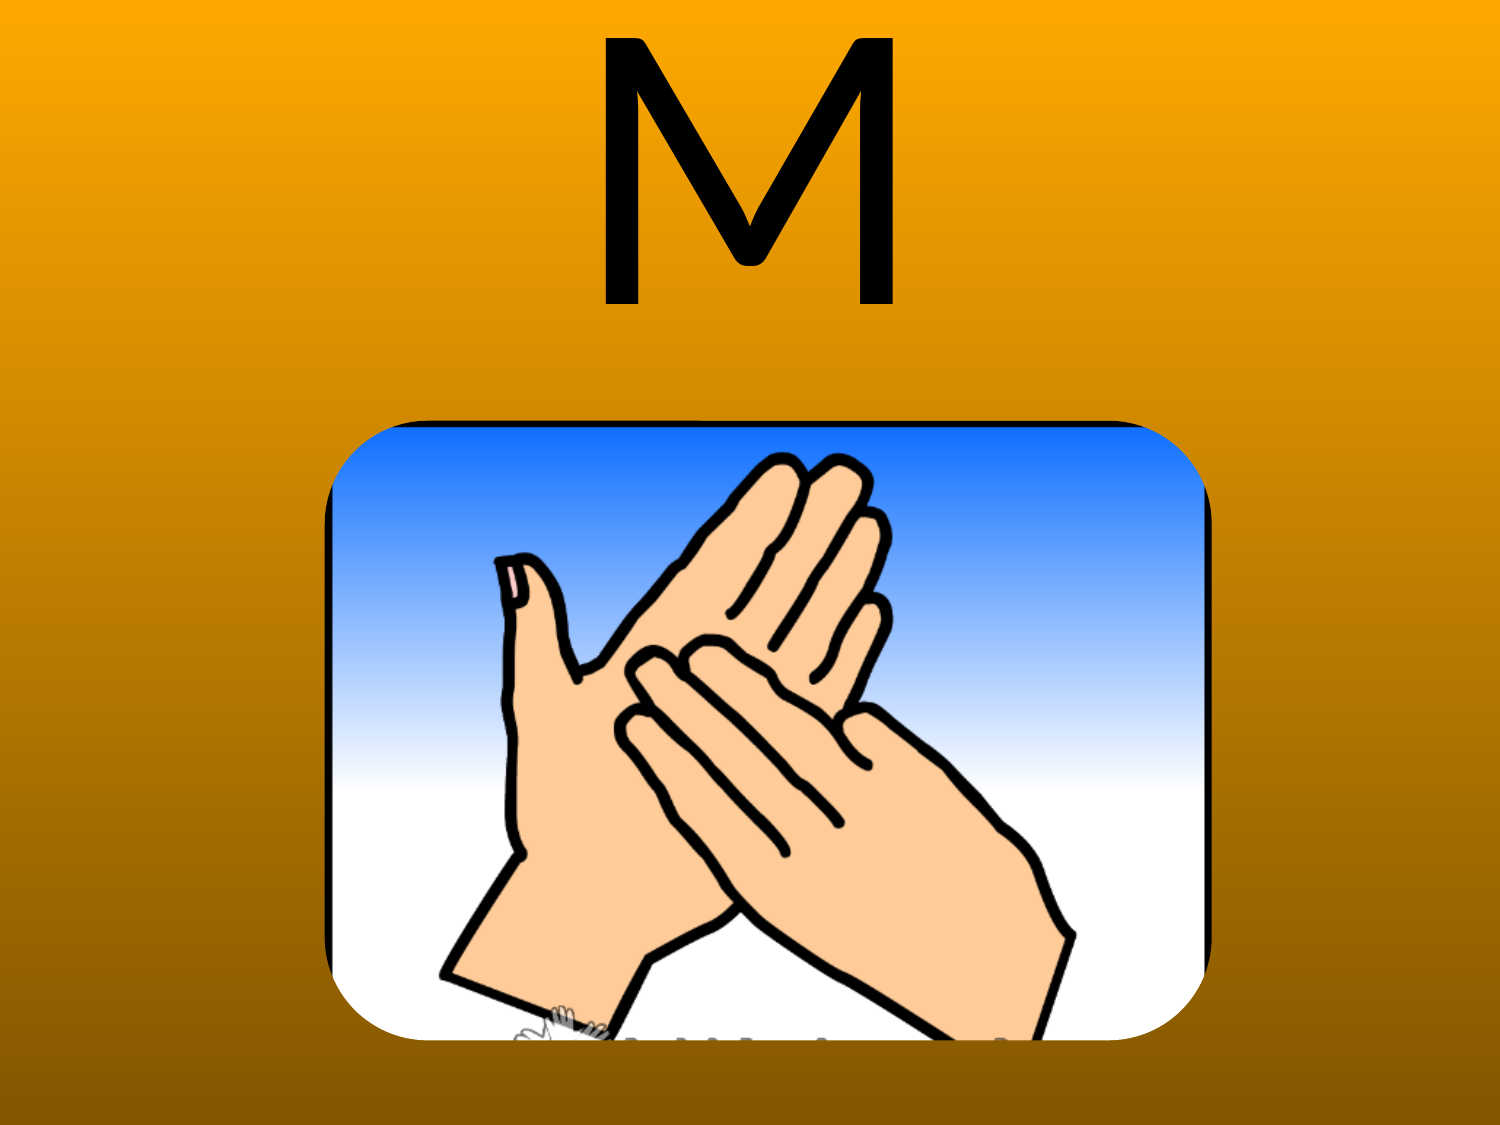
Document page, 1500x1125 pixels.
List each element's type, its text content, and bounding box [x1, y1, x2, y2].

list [324, 420, 1212, 1041]
title M [75, 45, 1425, 233]
